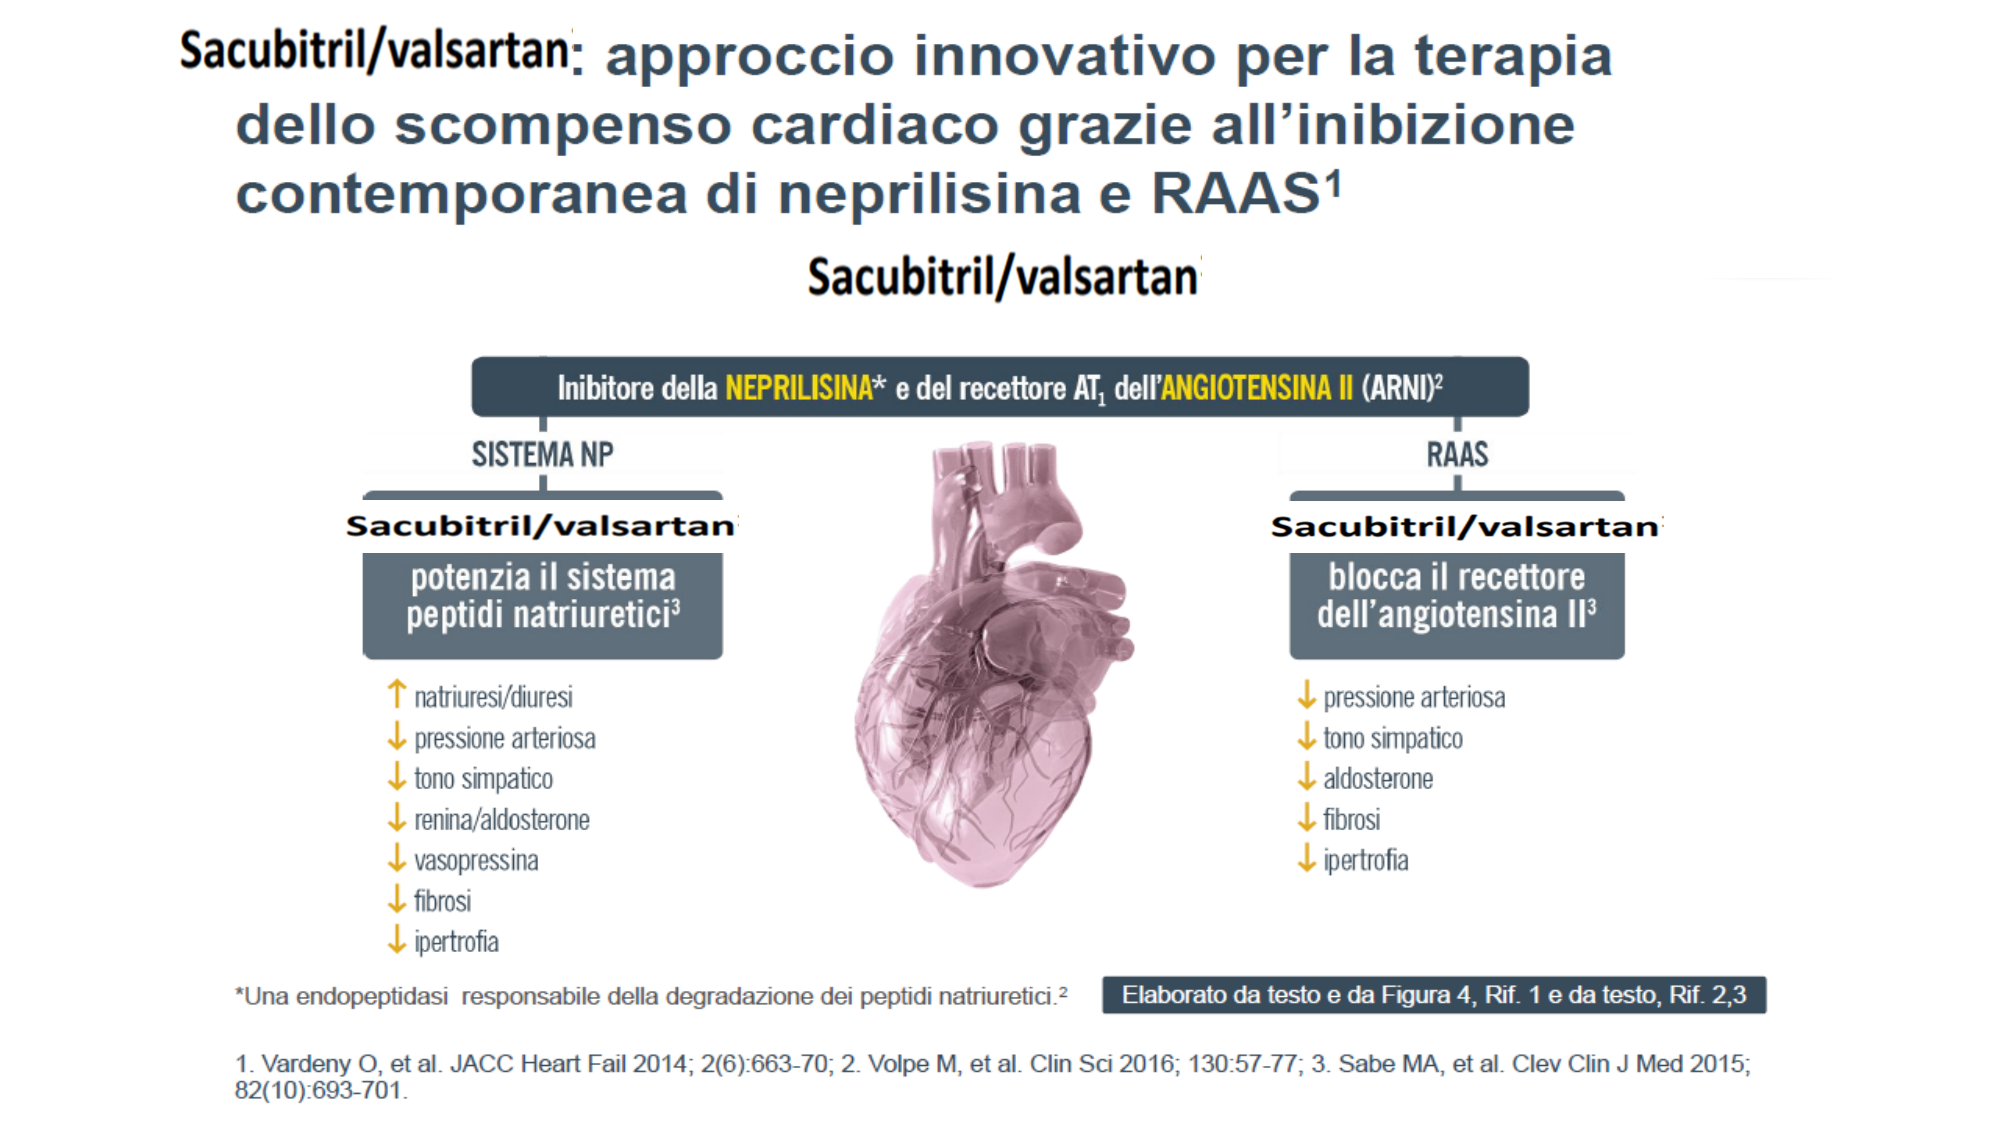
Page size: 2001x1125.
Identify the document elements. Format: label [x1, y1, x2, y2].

picture [1266, 501, 1664, 553]
picture [175, 0, 573, 101]
picture [341, 500, 739, 553]
picture [803, 226, 1202, 328]
list [224, 18, 1832, 1111]
